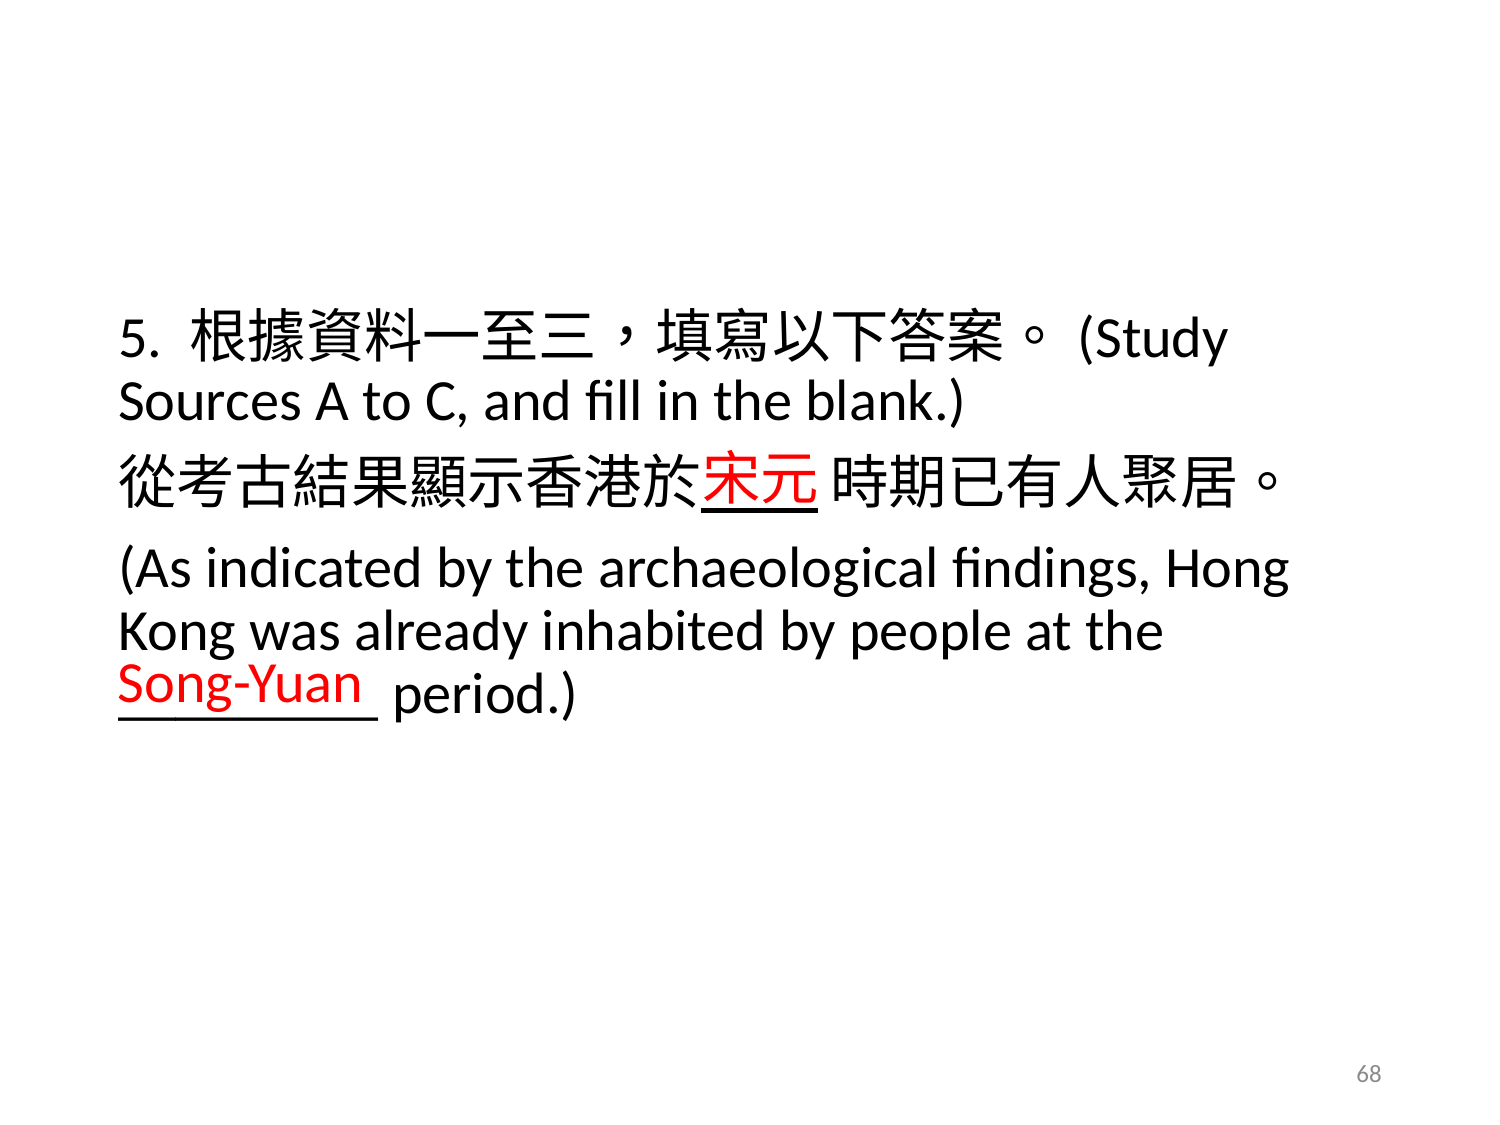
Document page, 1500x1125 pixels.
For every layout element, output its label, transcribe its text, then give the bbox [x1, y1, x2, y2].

slide_number 68 [1059, 1042, 1397, 1103]
text_box 宋元 [687, 433, 857, 519]
list 5. 根據資料一至三，填寫以下答案。(Study Sources A to C, and fill in the blank.) 從考古結果顯示香港於 時期已有人聚居。 (As indicated by the archaeological findings, Hong Kong was already inhabited by people at the _________ period.) [103, 299, 1397, 1014]
text_box Song-Yuan [103, 637, 399, 722]
